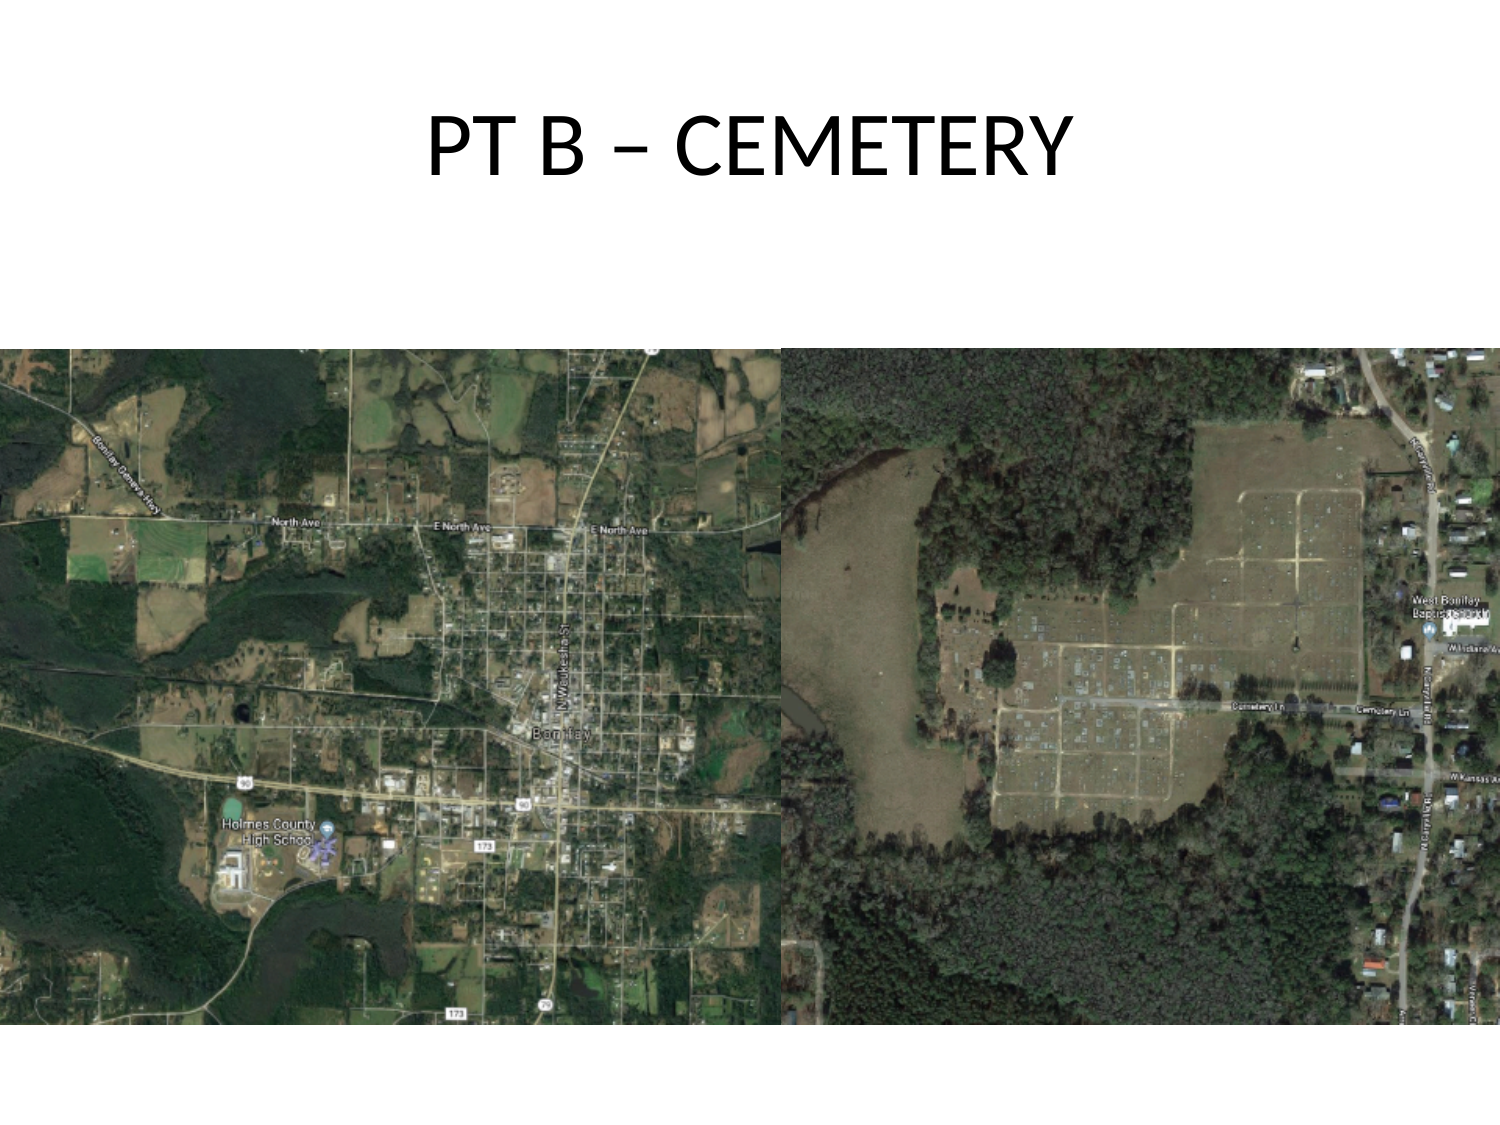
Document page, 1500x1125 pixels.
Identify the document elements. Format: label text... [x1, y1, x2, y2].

picture [0, 347, 1500, 1026]
title PT B – CEMETERY [75, 45, 1425, 233]
